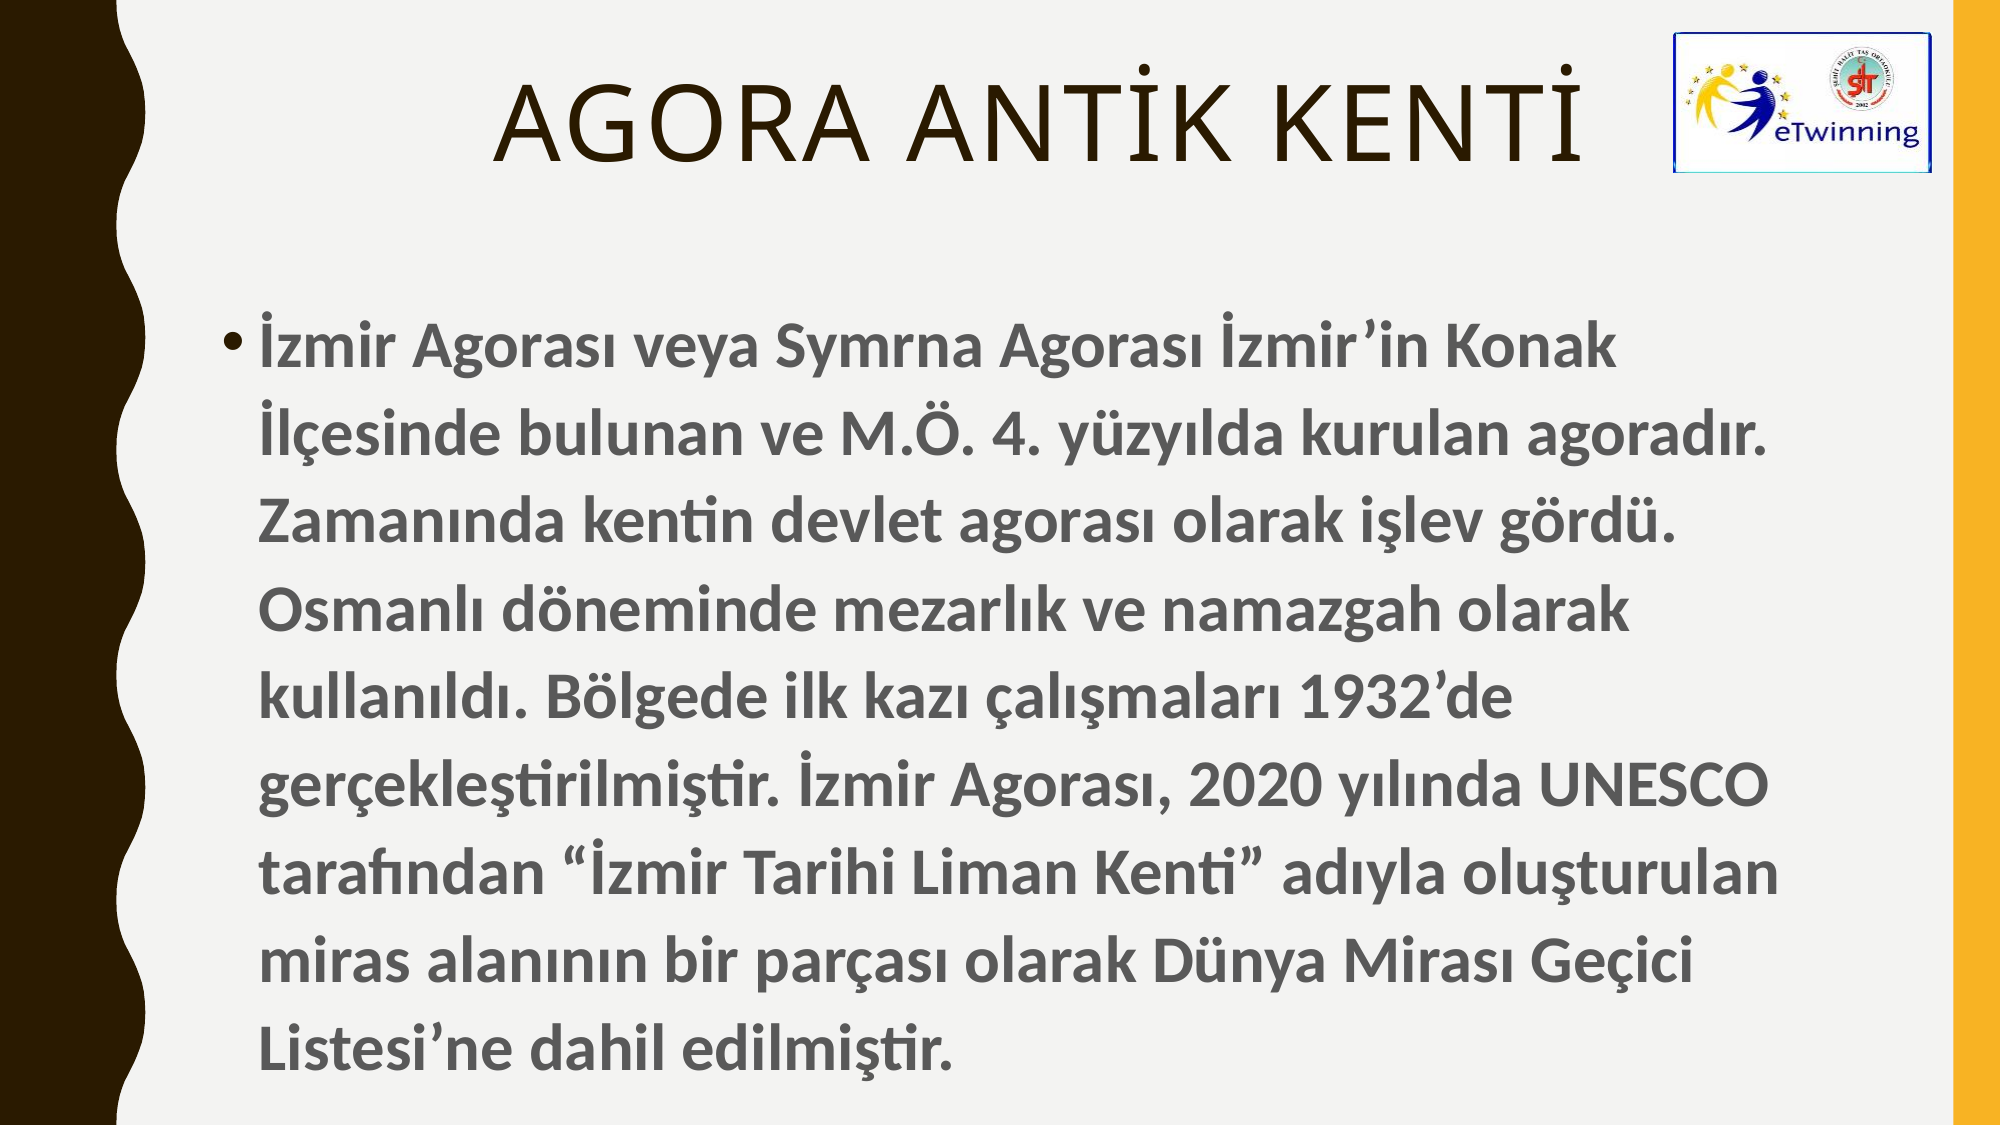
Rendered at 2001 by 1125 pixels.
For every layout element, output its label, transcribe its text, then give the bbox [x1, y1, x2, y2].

title AGORA ANTİK KENTİ [205, 62, 1875, 308]
list İzmir Agorası veya Symrna Agorası İzmir’in Konak İlçesinde bulunan ve M.Ö. 4. yüzyılda kurulan agoradır. Zamanında kentin devlet agorası olarak işlev gördü. Osmanlı döneminde mezarlık ve namazgah olarak kullanıldı. Bölgede ilk kazı çalışmaları 1932’de gerçekleştirilmiştir. İzmir Agorası, 2020 yılında UNESCO tarafından “İzmir Tarihi Liman Kenti” adıyla oluşturulan miras alanının bir parçası olarak Dünya Mirası Geçici Listesi’ne dahil edilmiştir. [206, 285, 1876, 875]
picture [1673, 32, 1933, 174]
